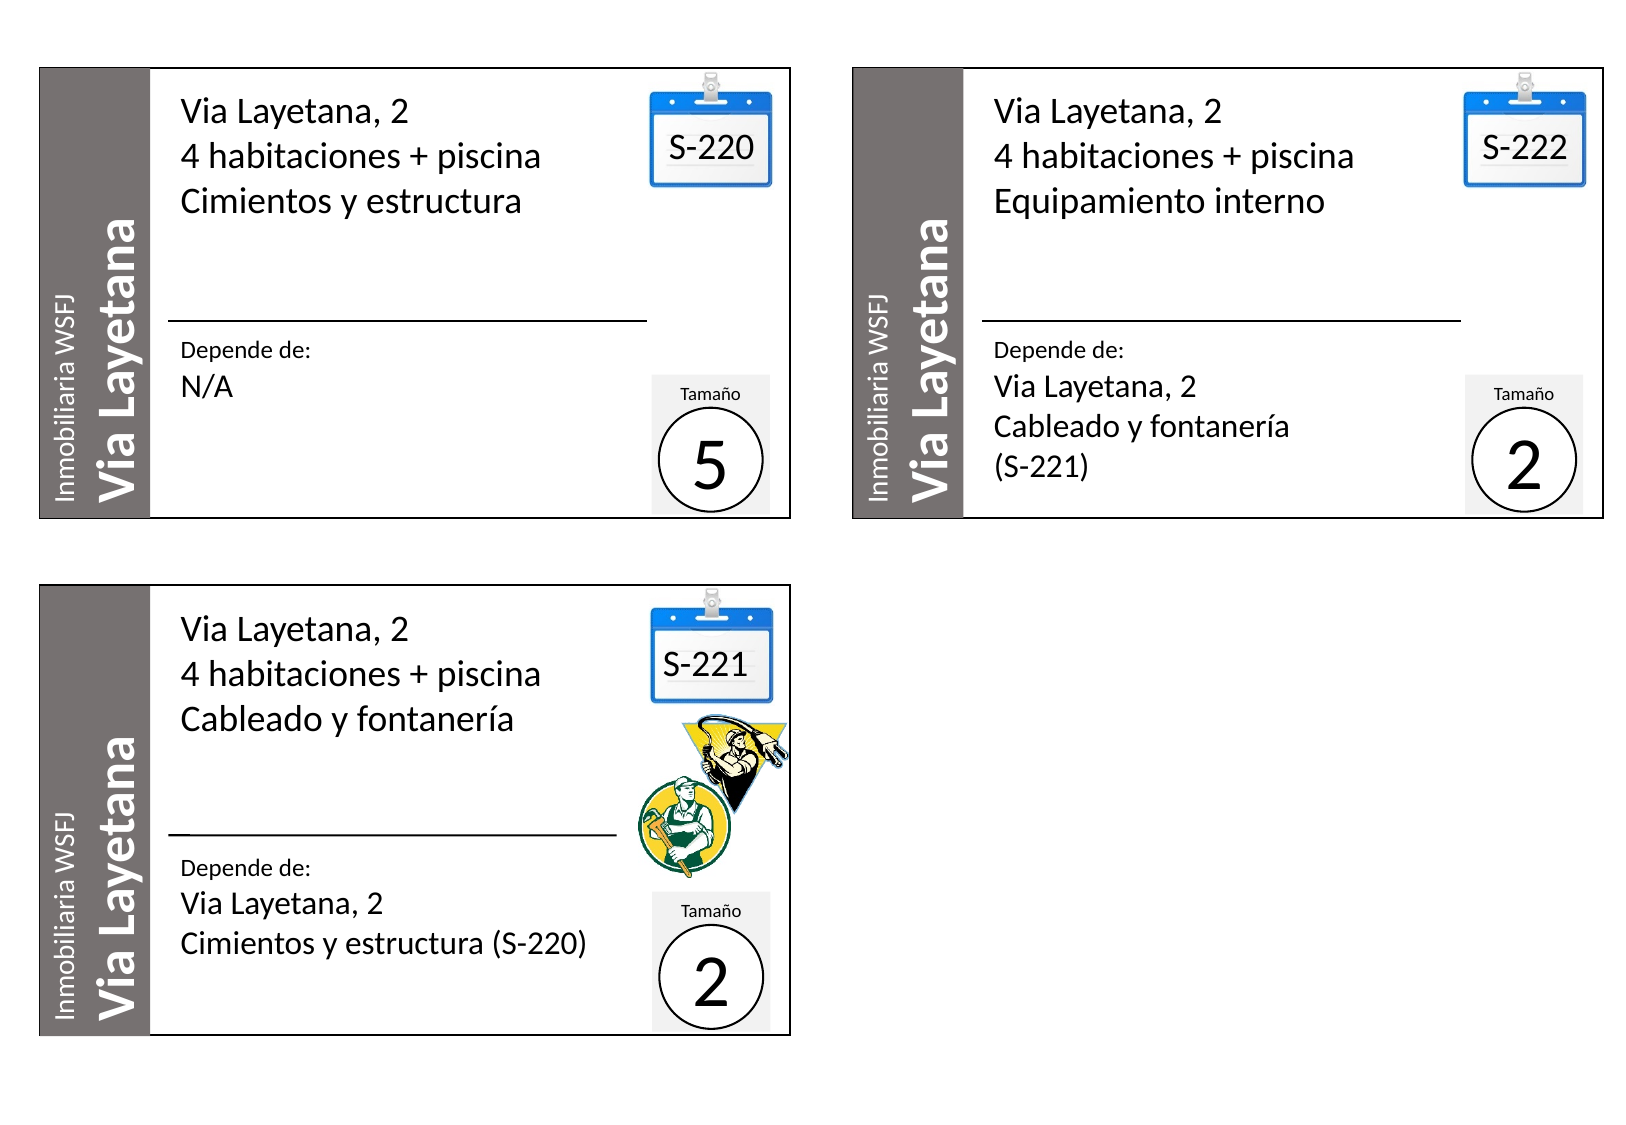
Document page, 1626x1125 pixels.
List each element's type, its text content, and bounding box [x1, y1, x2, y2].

text_box Depende de: N/A [165, 326, 648, 453]
text_box Tamaño [1464, 373, 1584, 515]
text_box [151, 67, 791, 519]
text_box Inmobiliaria WSFJ Via Layetana [39, 585, 151, 1037]
text_box [39, 584, 791, 1036]
text_box Tamaño [651, 373, 771, 515]
text_box Depende de: Via Layetana, 2 Cimientos y estructura (S-220) [165, 843, 615, 970]
text_box [965, 67, 1604, 519]
picture [638, 714, 789, 878]
picture [1460, 70, 1588, 190]
text_box Depende de: Via Layetana, 2 Cableado y fontanería (S-221) [978, 326, 1462, 453]
picture [647, 586, 775, 706]
text_box 5 [657, 406, 764, 513]
picture [647, 70, 775, 190]
text_box Via Layetana, 2 4 habitaciones + piscina Equipamiento interno [979, 78, 1459, 310]
text_box Via Layetana, 2 4 habitaciones + piscina Cimientos y estructura [165, 78, 646, 310]
text_box Inmobiliaria WSFJ Via Layetana [852, 67, 965, 519]
text_box 2 [1471, 406, 1578, 513]
text_box Via Layetana, 2 4 habitaciones + piscina Cableado y fontanería [165, 596, 614, 827]
text_box 2 [658, 923, 765, 1030]
text_box Tamaño [651, 891, 771, 1033]
text_box Inmobiliaria WSFJ Via Layetana [39, 67, 151, 519]
